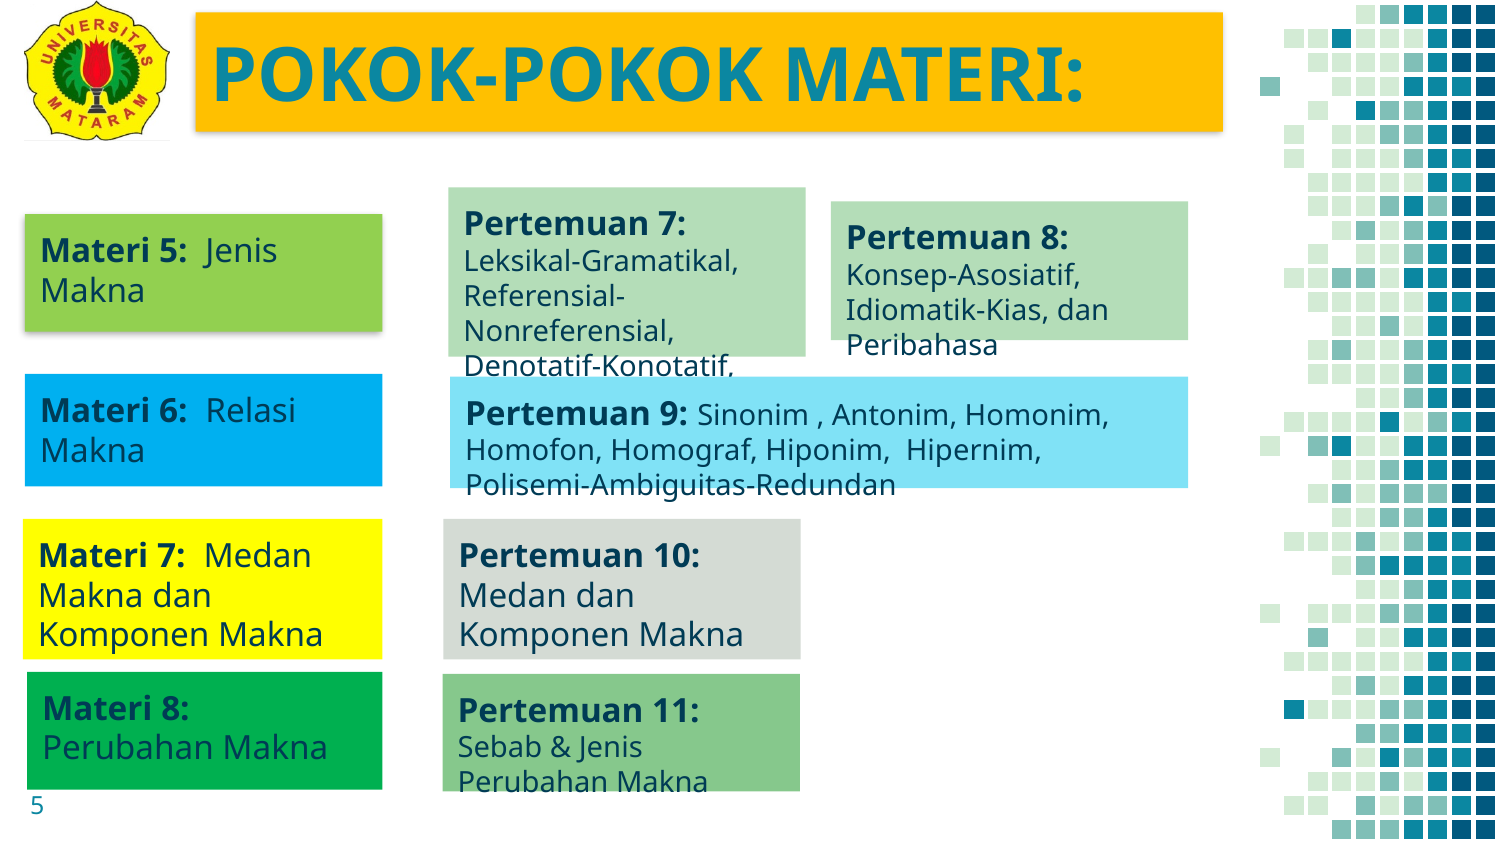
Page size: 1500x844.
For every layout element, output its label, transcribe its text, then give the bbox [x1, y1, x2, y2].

slide_number 5 [15, 774, 105, 839]
list Pertemuan 7: Leksikal-Gramatikal, Referensial-Nonreferensial, Denotatif-Konotatif, Kata-Istilah [448, 187, 806, 357]
text_box Materi 5: Jenis Makna [24, 214, 383, 332]
picture [24, 0, 170, 141]
list Pertemuan 11: Sebab & Jenis Perubahan Makna [442, 673, 800, 792]
list Pertemuan 10: Medan dan Komponen Makna [443, 518, 801, 660]
text_box Materi 6: Relasi Makna [24, 373, 383, 487]
title POKOK-POKOK MATERI: [195, 12, 1223, 132]
text_box Pertemuan 8: Konsep-Asosiatif, Idiomatik-Kias, dan Peribahasa [830, 201, 1189, 341]
text_box Materi 7: Medan Makna dan Komponen Makna [22, 518, 383, 660]
list Pertemuan 9: Sinonim , Antonim, Homonim, Homofon, Homograf, Hiponim, Hipernim, Polisemi-Ambiguitas-Redundan [450, 376, 1189, 489]
text_box Materi 8: Perubahan Makna [27, 671, 383, 790]
